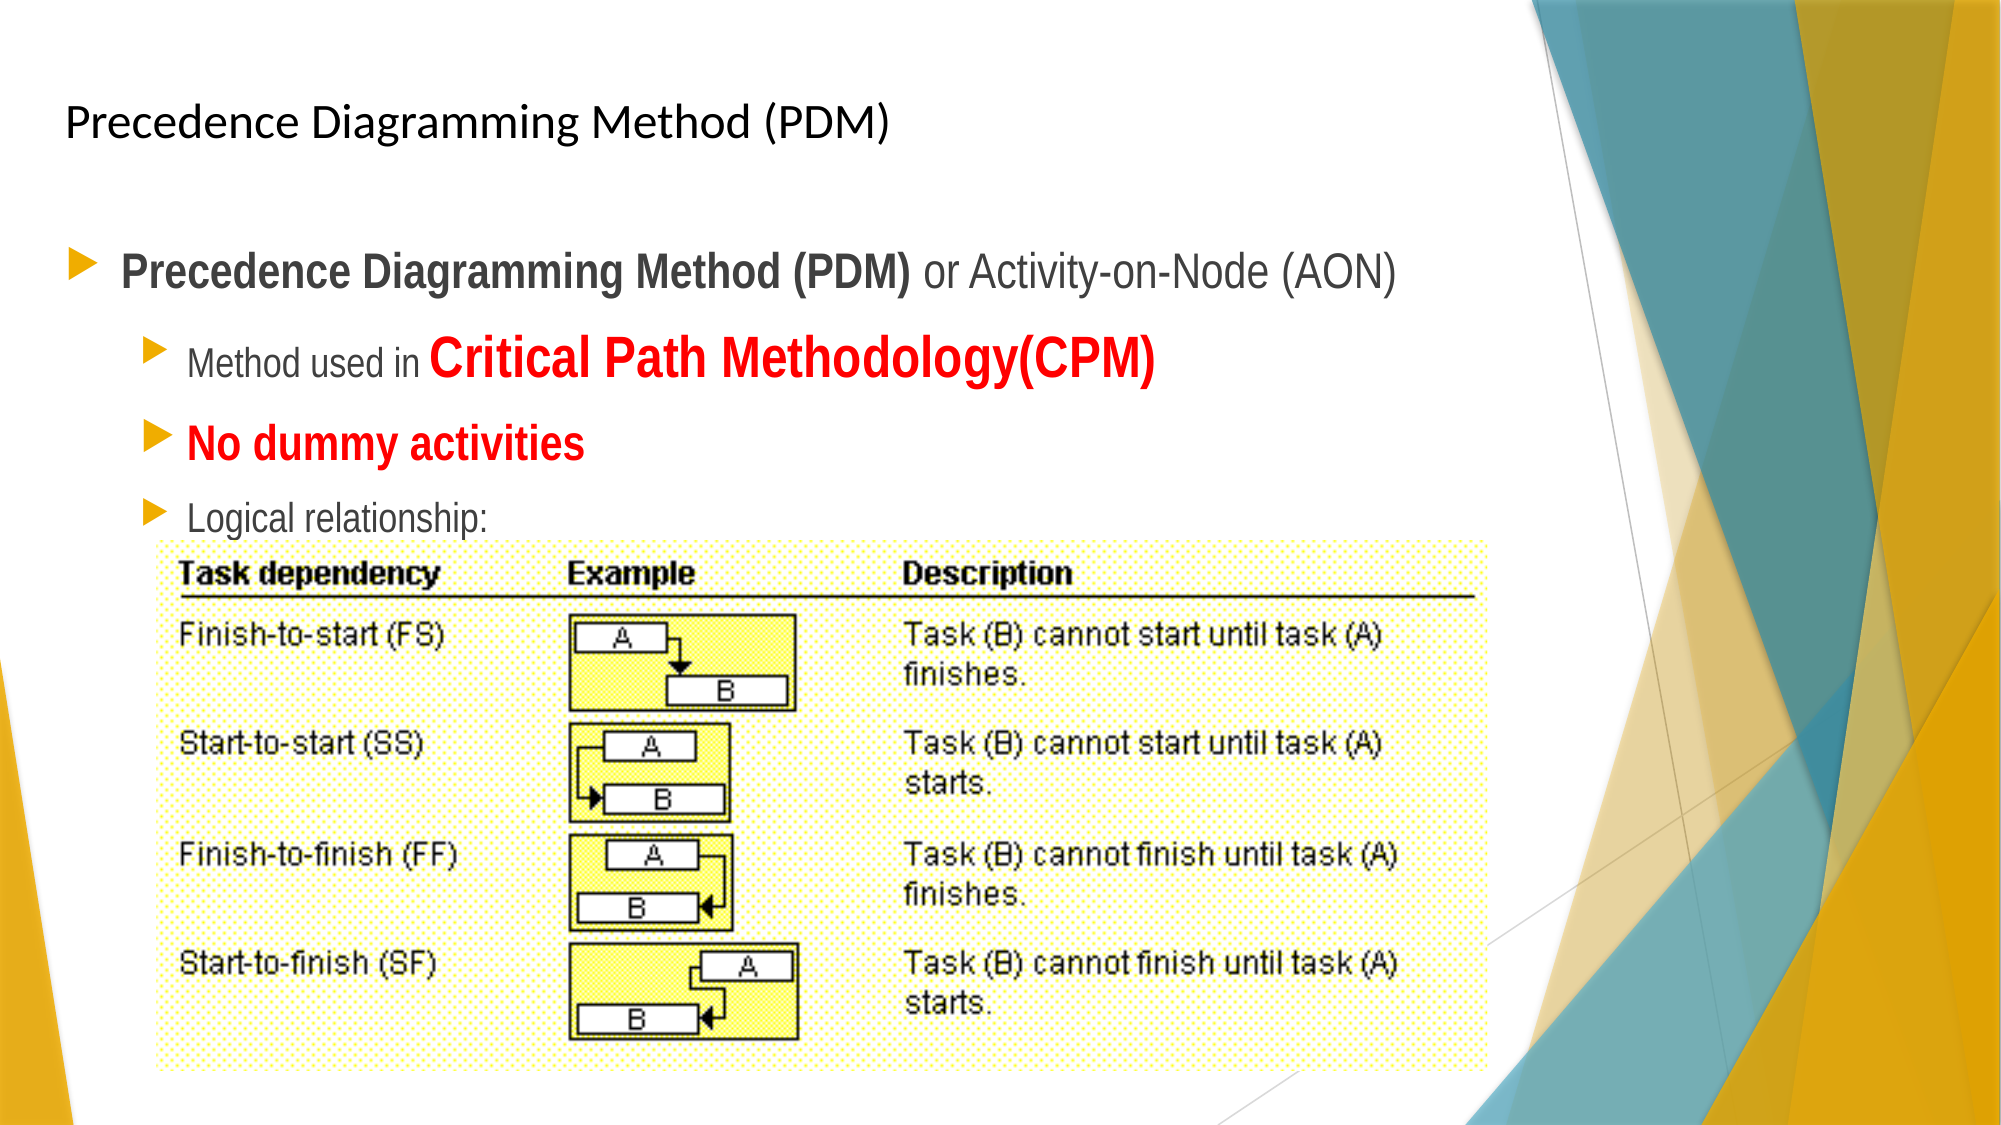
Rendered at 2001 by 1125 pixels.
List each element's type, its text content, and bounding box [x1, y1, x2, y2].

title Precedence Diagramming Method (PDM) [50, 81, 1717, 157]
list Precedence Diagramming Method (PDM) or Activity-on-Node (AON) Method used in Critical Path Methodology(CPM) No dummy activities Logical relationship: [50, 231, 1784, 894]
picture [155, 540, 1489, 1071]
